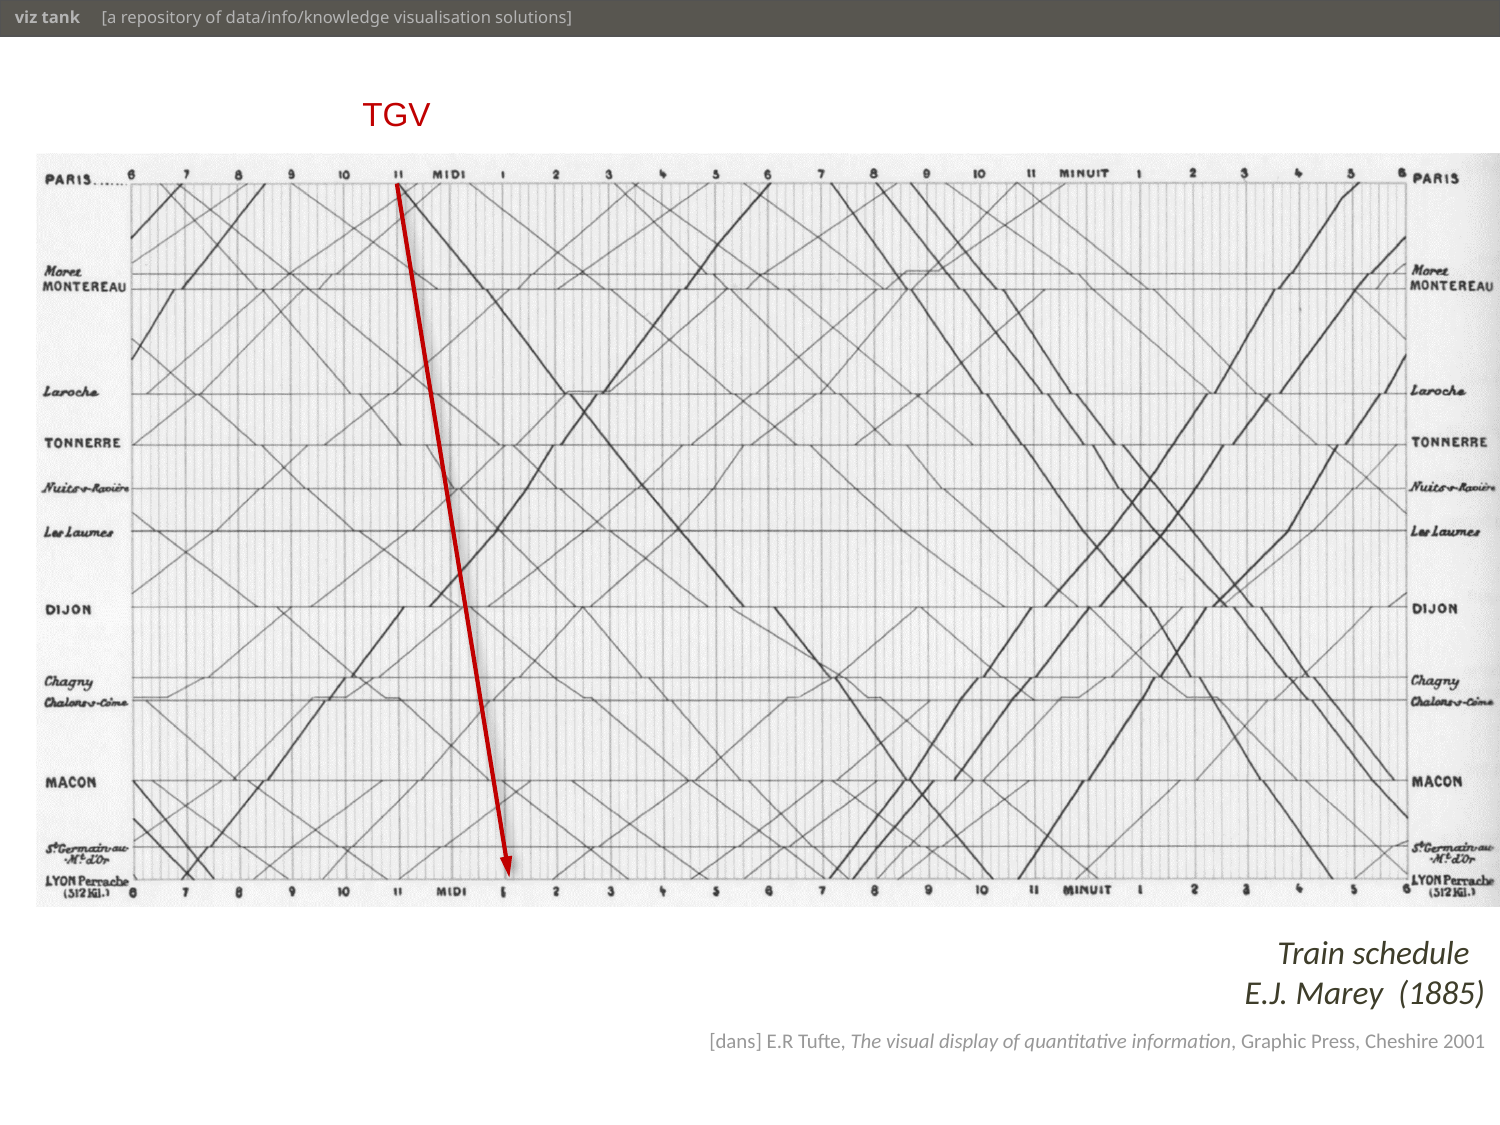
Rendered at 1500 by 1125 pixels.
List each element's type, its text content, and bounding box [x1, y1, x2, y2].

text_box viz tank [a repository of data/info/knowledge visualisation solutions] [0, 0, 1160, 35]
text_box [dans] E.R Tufte, The visual display of quantitative information, Graphic Press, Cheshire 2001 [463, 1020, 1500, 1061]
text_box [0, 0, 1500, 36]
picture [36, 153, 1500, 907]
text_box Train schedule E.J. Marey (1885) [793, 907, 1500, 1019]
text_box TGV [347, 85, 446, 140]
